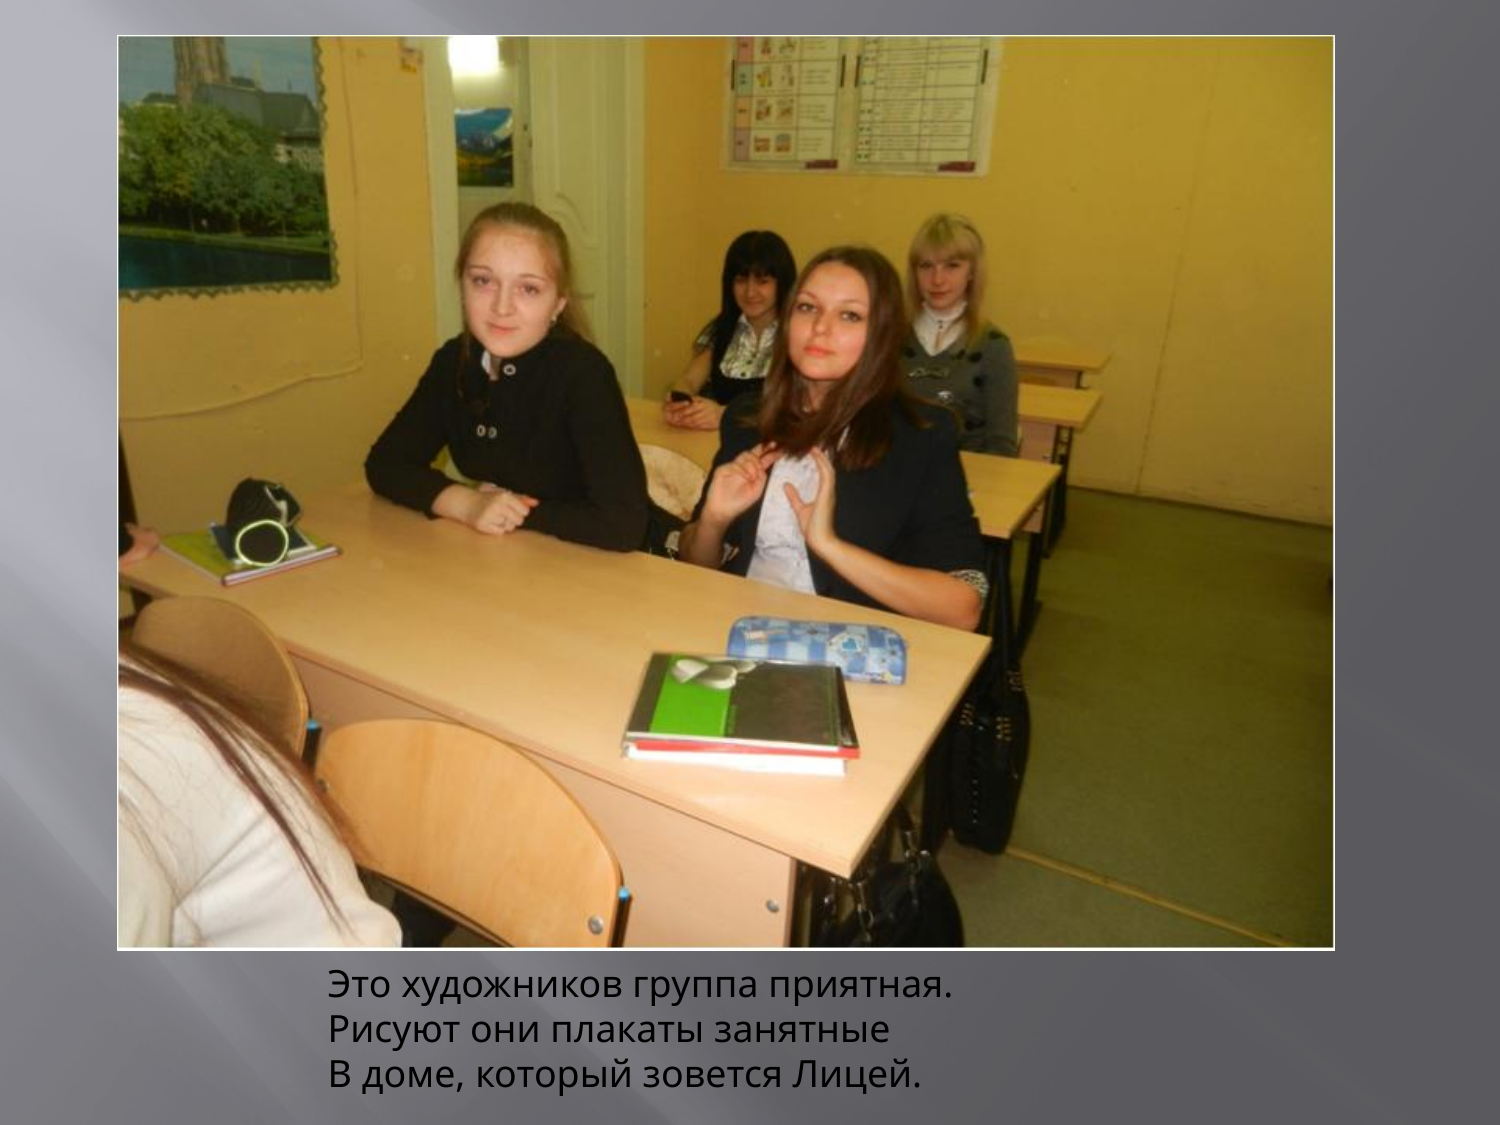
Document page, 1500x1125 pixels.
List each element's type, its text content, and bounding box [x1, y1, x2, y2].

picture [116, 34, 1335, 951]
text_box Это художников группа приятная. Рисуют они плакаты занятные В доме, который зовется Лицей. [312, 995, 1063, 1102]
